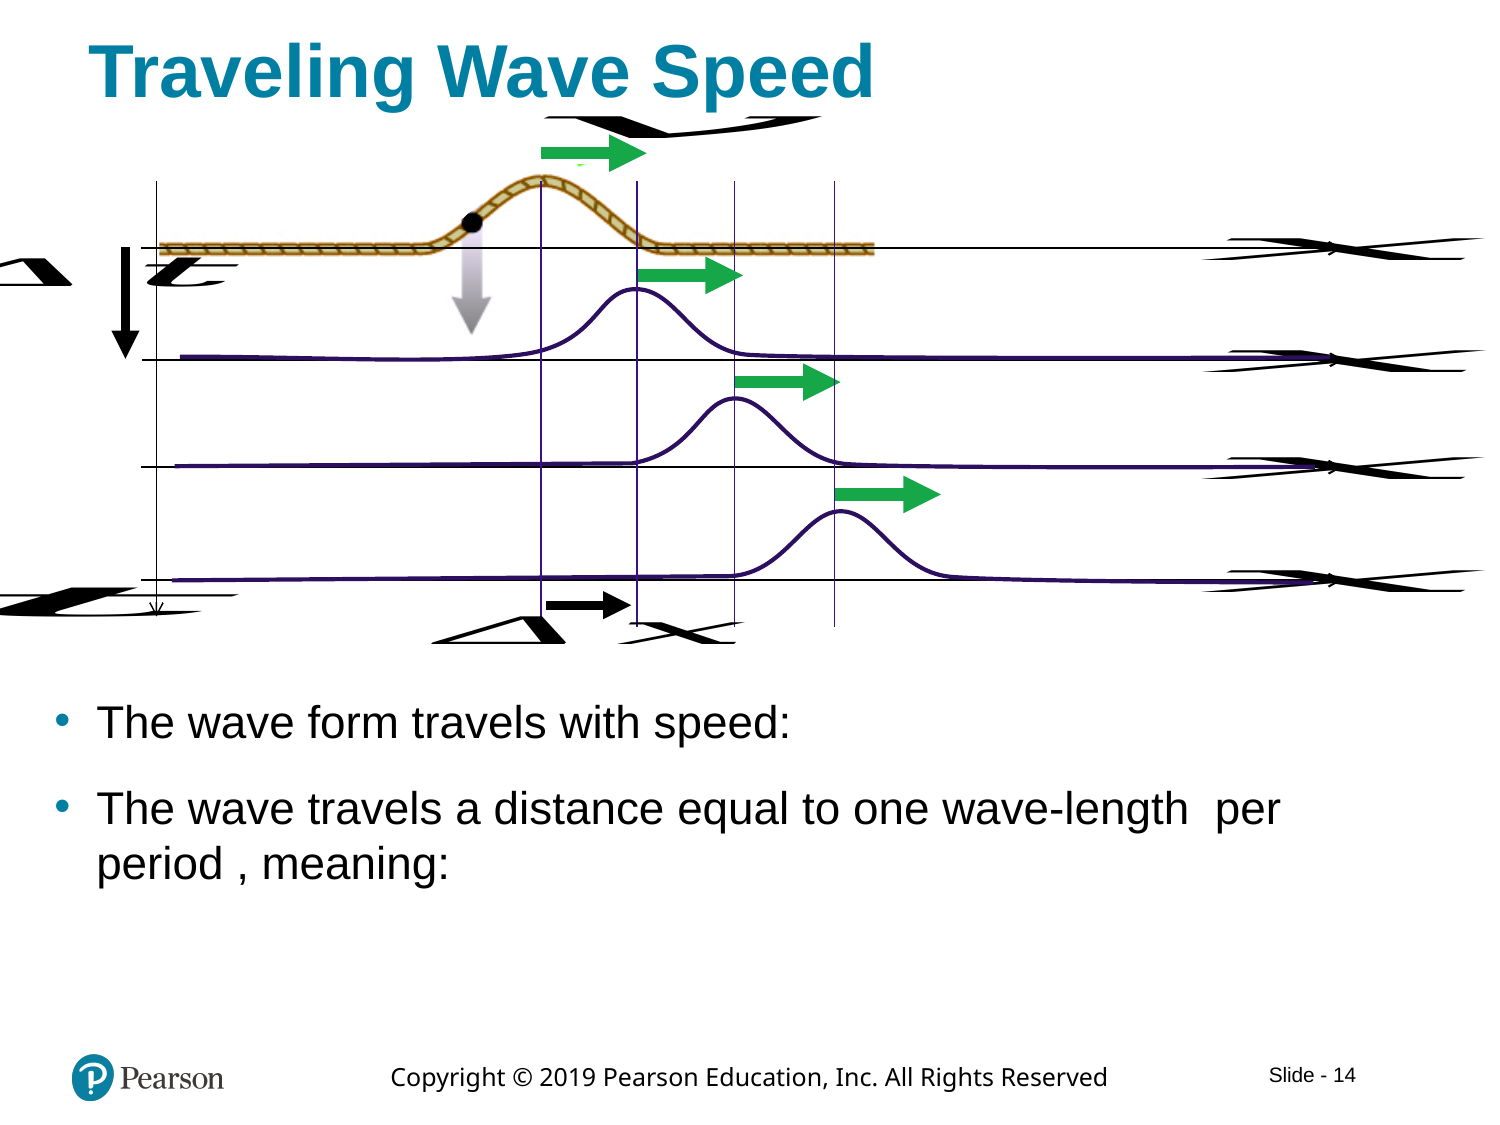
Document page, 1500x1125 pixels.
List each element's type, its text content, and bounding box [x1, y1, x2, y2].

title Traveling Wave Speed [73, 7, 1424, 99]
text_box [0, 101, 1500, 178]
picture [72, 1087, 83, 1101]
picture [98, 1054, 224, 1101]
picture [72, 1054, 88, 1070]
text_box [0, 180, 1500, 655]
picture [80, 1063, 106, 1088]
